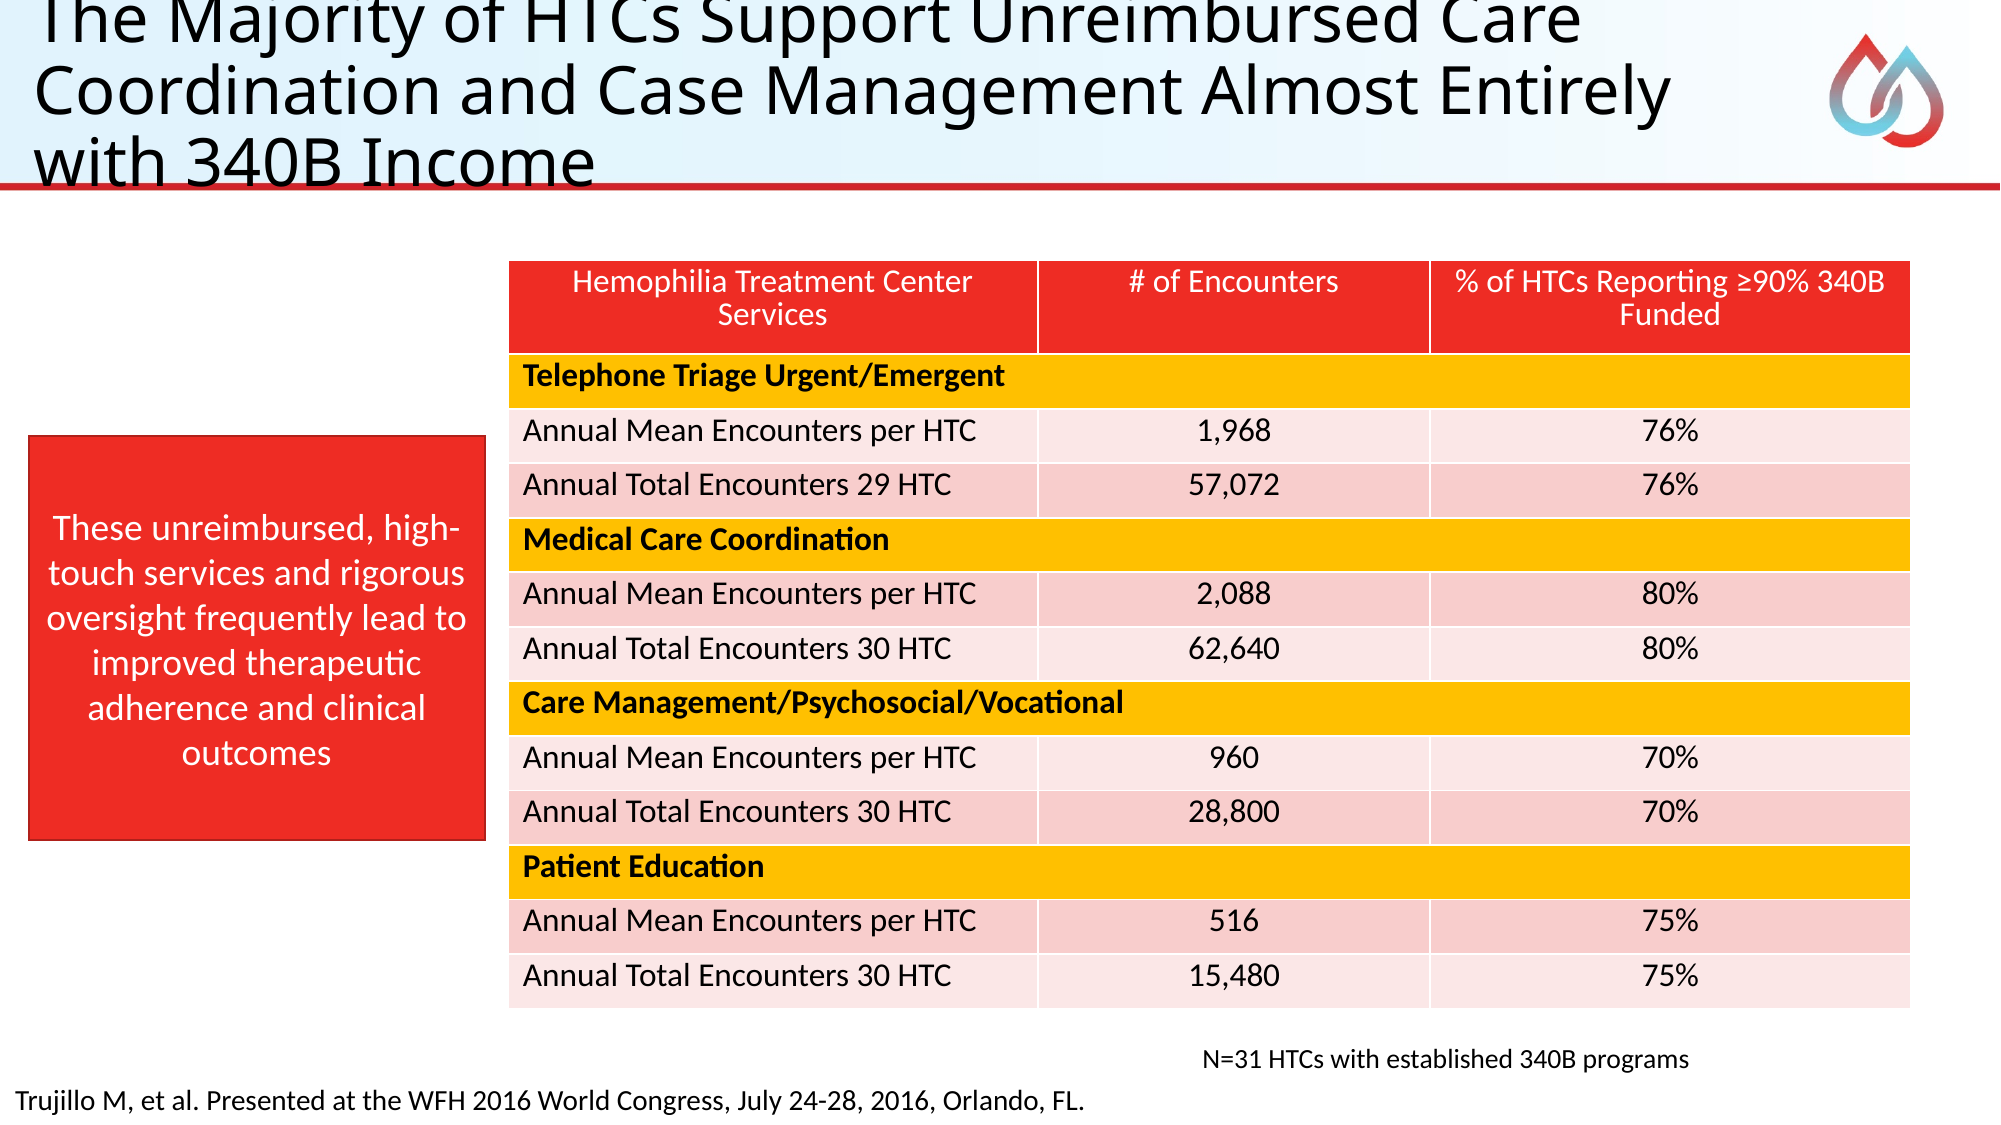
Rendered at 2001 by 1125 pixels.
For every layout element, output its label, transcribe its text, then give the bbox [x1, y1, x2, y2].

table_cell Annual Total Encounters 30 HTC [509, 628, 1037, 680]
table_cell 70% [1431, 737, 1910, 790]
table_cell Annual Mean Encounters per HTC [509, 573, 1037, 626]
text_box N=31 HTCs with established 340B programs [1187, 1037, 1750, 1083]
table_cell Annual Total Encounters 29 HTC [509, 464, 1037, 517]
table_cell 62,640 [1039, 628, 1429, 680]
table_cell Medical Care Coordination [509, 519, 1910, 571]
table_header # of Encounters [1039, 261, 1429, 353]
table_cell Annual Total Encounters 30 HTC [509, 955, 1037, 1008]
picture [0, 0, 2000, 1125]
table_cell 76% [1431, 464, 1910, 517]
table_cell 15,480 [1039, 955, 1429, 1008]
table_cell 57,072 [1039, 464, 1429, 517]
table_cell Annual Total Encounters 30 HTC [509, 791, 1037, 844]
table_cell 28,800 [1039, 791, 1429, 844]
table_cell 76% [1431, 410, 1910, 462]
table_cell 2,088 [1039, 573, 1429, 626]
table_cell Patient Education [509, 846, 1910, 899]
table_cell Annual Mean Encounters per HTC [509, 737, 1037, 790]
table_cell 516 [1039, 900, 1429, 953]
table_cell 80% [1431, 573, 1910, 626]
list Trujillo M, et al. Presented at the WFH 2016 World Congress, July 24-28, 2016, Orlando, FL. [0, 1078, 1416, 1125]
table_cell 80% [1431, 628, 1910, 680]
text_box These unreimbursed, high-touch services and rigorous oversight frequently lead to improved therapeutic adherence and clinical outcomes [28, 435, 486, 841]
table_cell 1,968 [1039, 410, 1429, 462]
table_header % of HTCs Reporting ≥90% 340B Funded [1431, 261, 1910, 353]
table_header Hemophilia Treatment Center Services [509, 261, 1037, 353]
title The Majority of HTCs Support Unreimbursed Care Coordination and Case Management Almost Entirely with 340B Income [18, 16, 1794, 169]
table_cell 75% [1431, 900, 1910, 953]
table_cell Annual Mean Encounters per HTC [509, 410, 1037, 462]
table_cell Care Management/Psychosocial/Vocational [509, 682, 1910, 735]
table_cell Telephone Triage Urgent/Emergent [509, 355, 1910, 408]
table_cell 75% [1431, 955, 1910, 1008]
table_cell Annual Mean Encounters per HTC [509, 900, 1037, 953]
table_cell 70% [1431, 791, 1910, 844]
table_cell 960 [1039, 737, 1429, 790]
